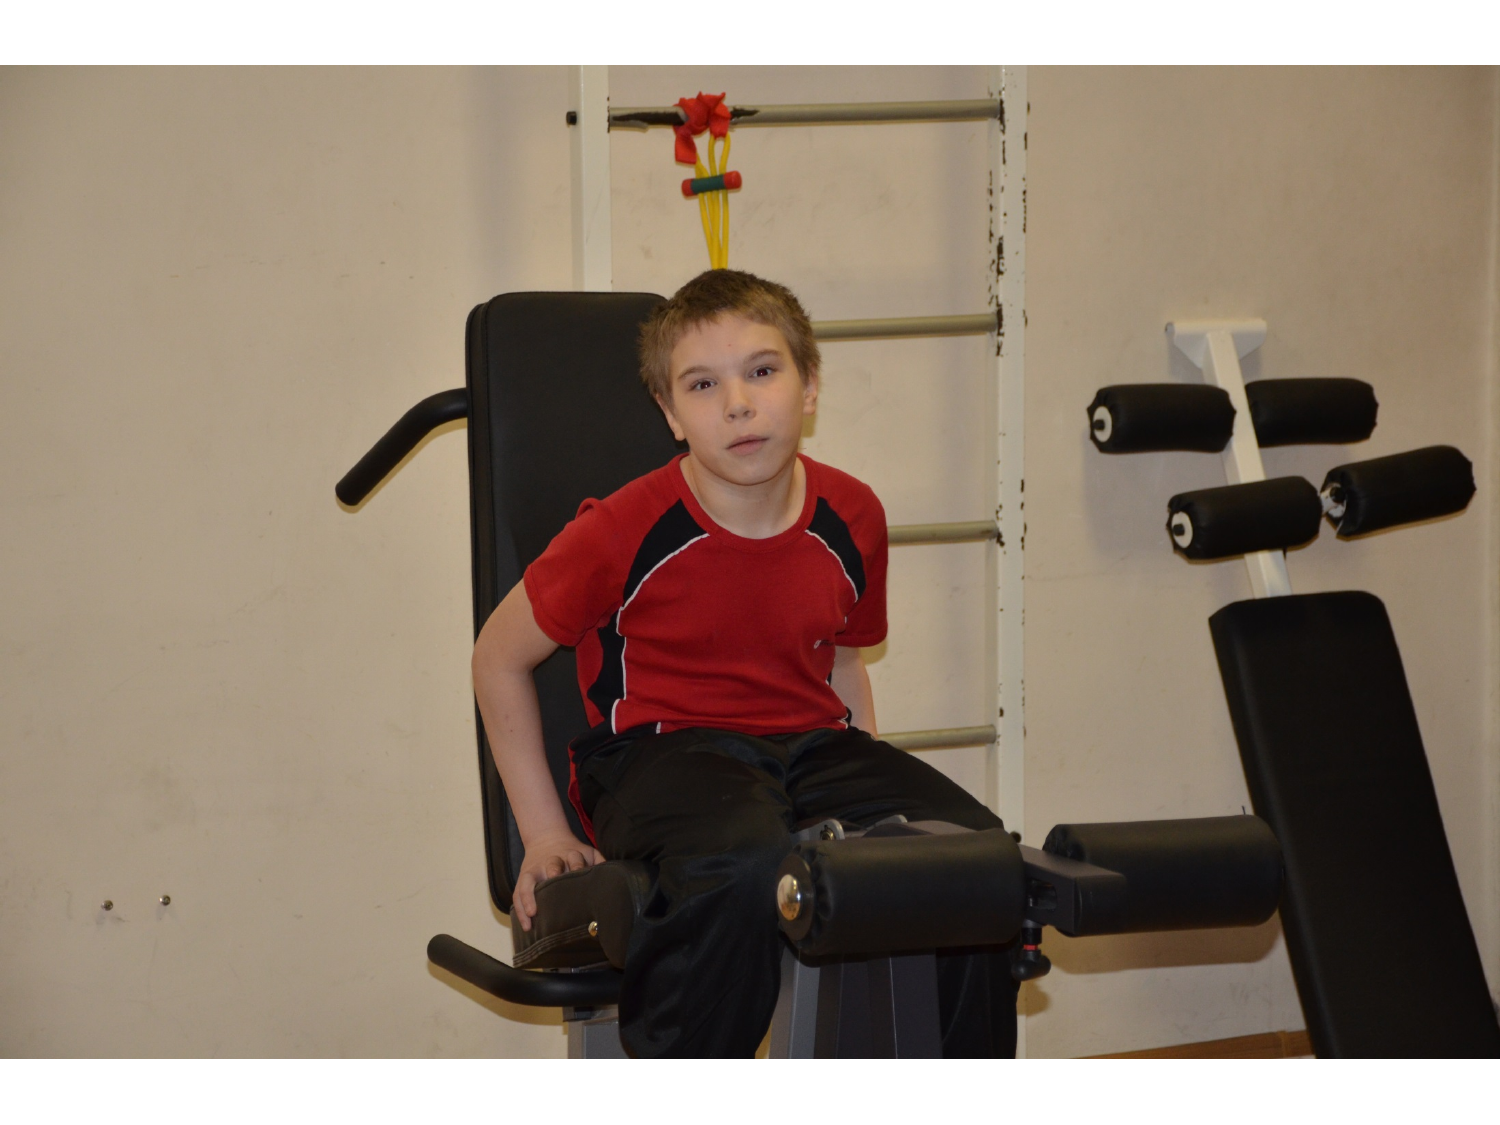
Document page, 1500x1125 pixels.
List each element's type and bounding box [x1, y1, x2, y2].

picture [0, 65, 1500, 1060]
